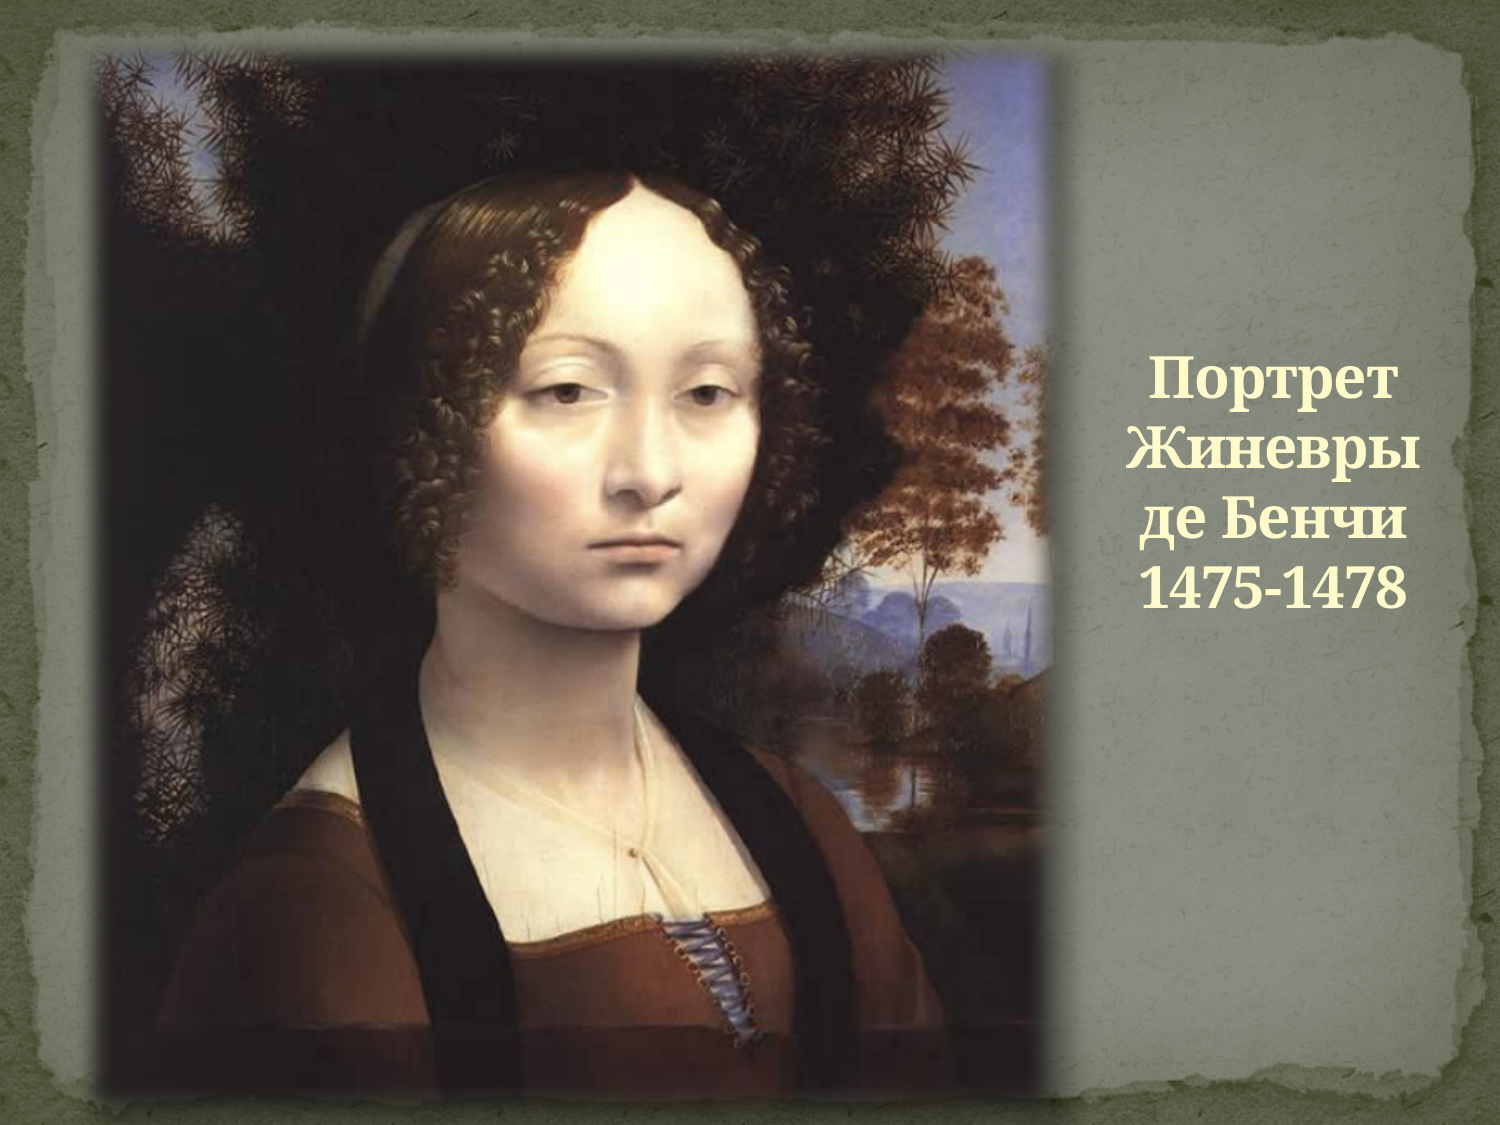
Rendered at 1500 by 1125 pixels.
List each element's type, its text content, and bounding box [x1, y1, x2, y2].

picture [78, 37, 1064, 1122]
title Портрет Жиневры де Бенчи 1475-1478 [1104, 338, 1442, 628]
